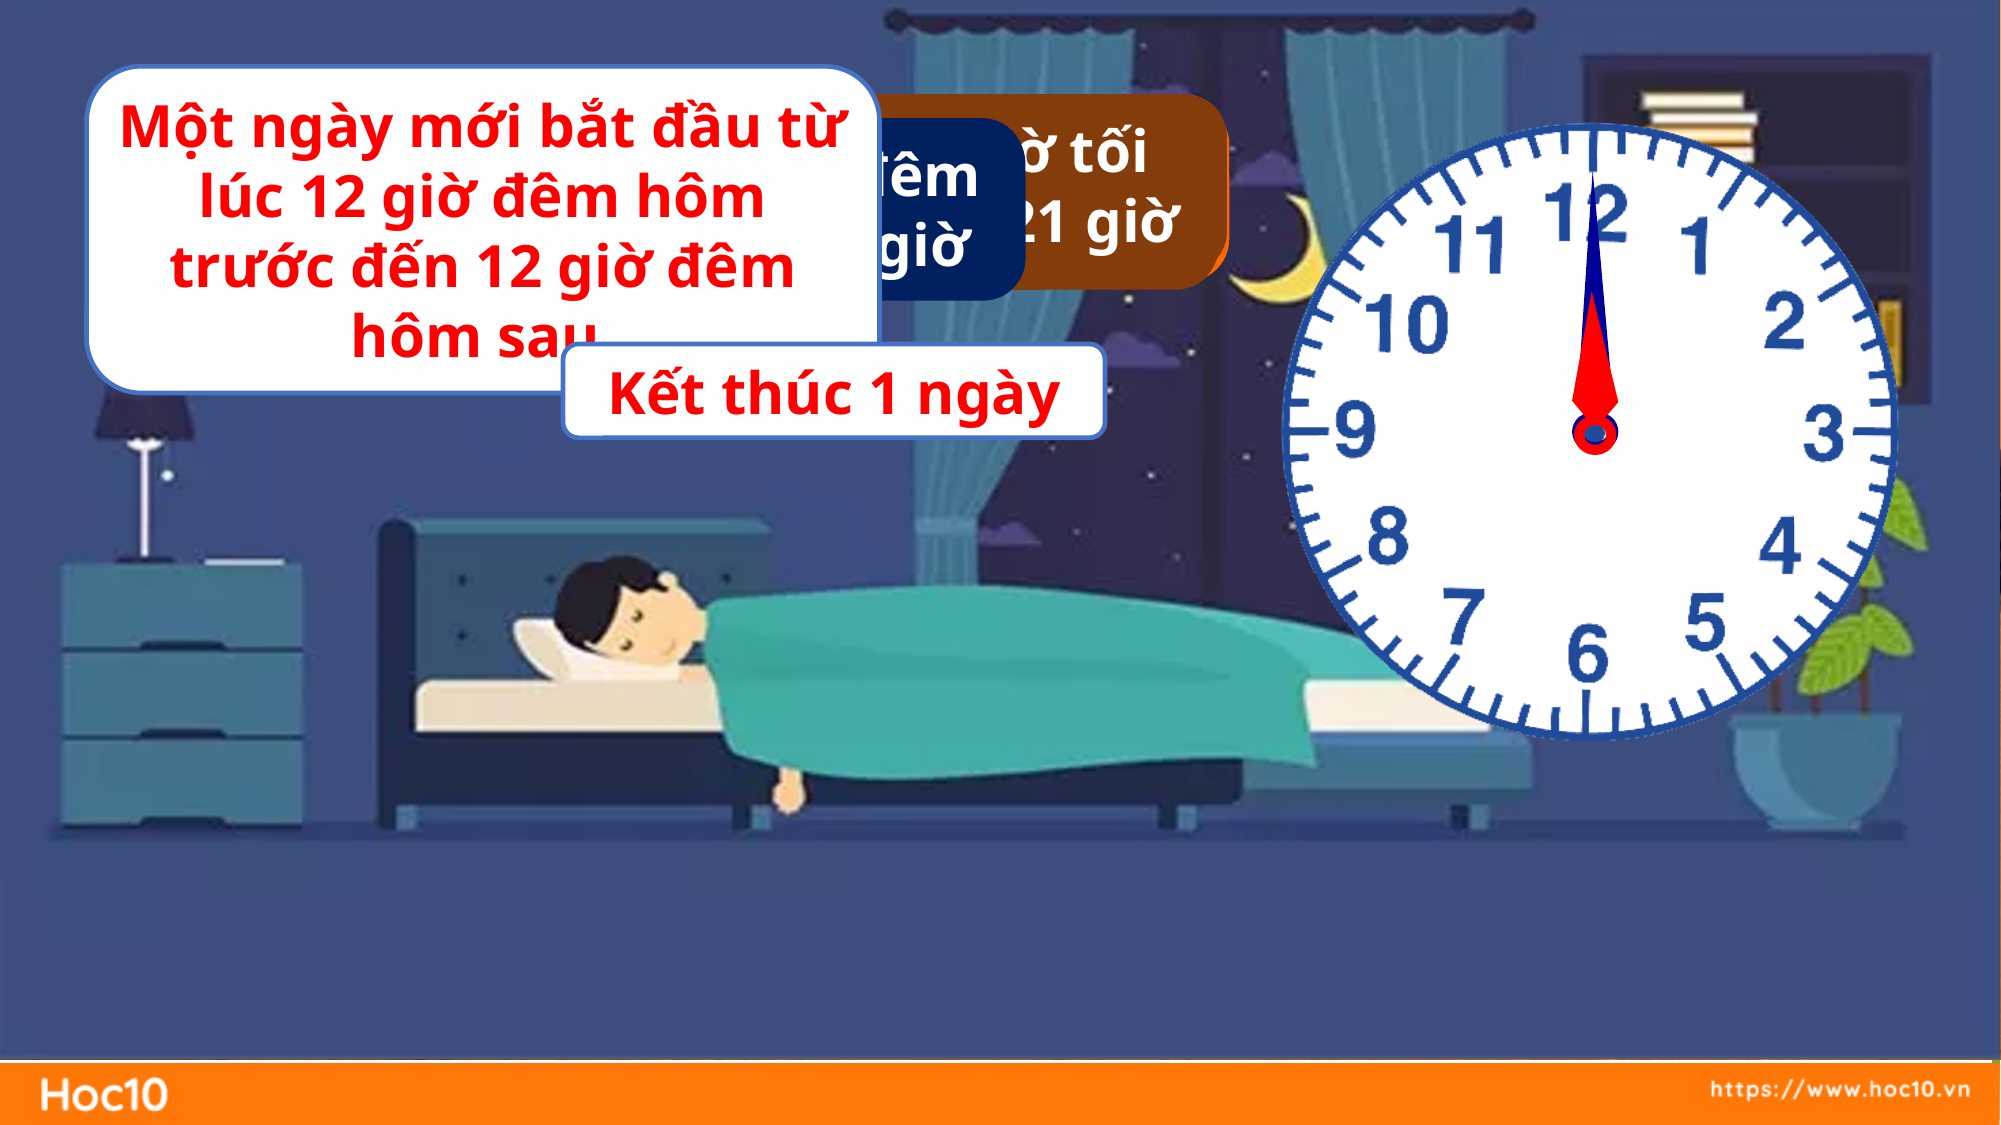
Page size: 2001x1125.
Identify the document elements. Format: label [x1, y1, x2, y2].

text_box [1572, 291, 1619, 581]
picture [0, 0, 2001, 1125]
text_box [1572, 170, 1619, 291]
text_box [1282, 123, 1899, 743]
text_box [1572, 581, 1619, 694]
